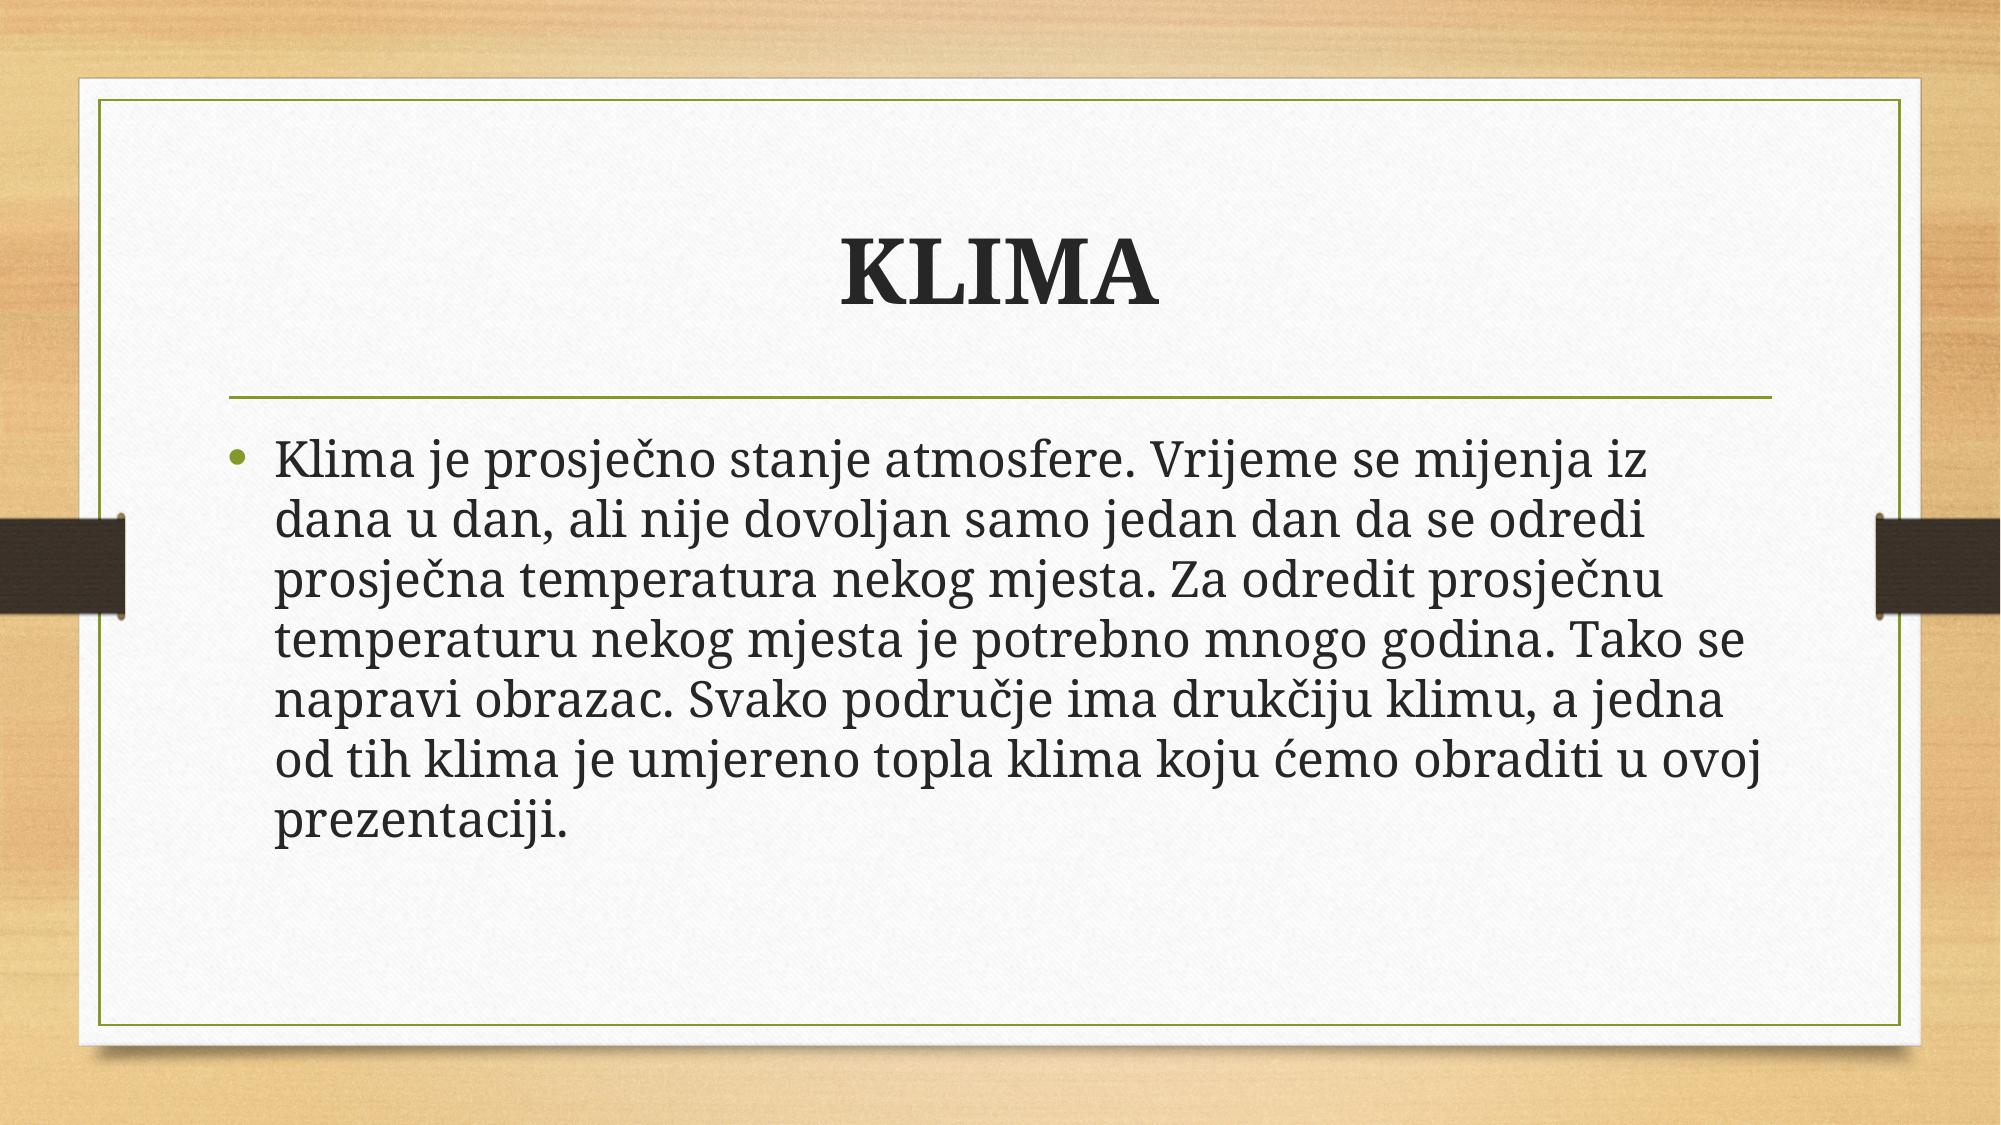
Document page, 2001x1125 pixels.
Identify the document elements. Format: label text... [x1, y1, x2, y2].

picture [0, 0, 2001, 1125]
list Klima je prosječno stanje atmosfere. Vrijeme se mijenja iz dana u dan, ali nije dovoljan samo jedan dan da se odredi prosječna temperatura nekog mjesta. Za odredit prosječnu temperaturu nekog mjesta je potrebno mnogo godina. Tako se napravi obrazac. Svako područje ima drukčiju klimu, a jedna od tih klima je umjereno topla klima koju ćemo obraditi u ovoj prezentaciji. [212, 419, 1788, 964]
title KLIMA [212, 161, 1788, 375]
